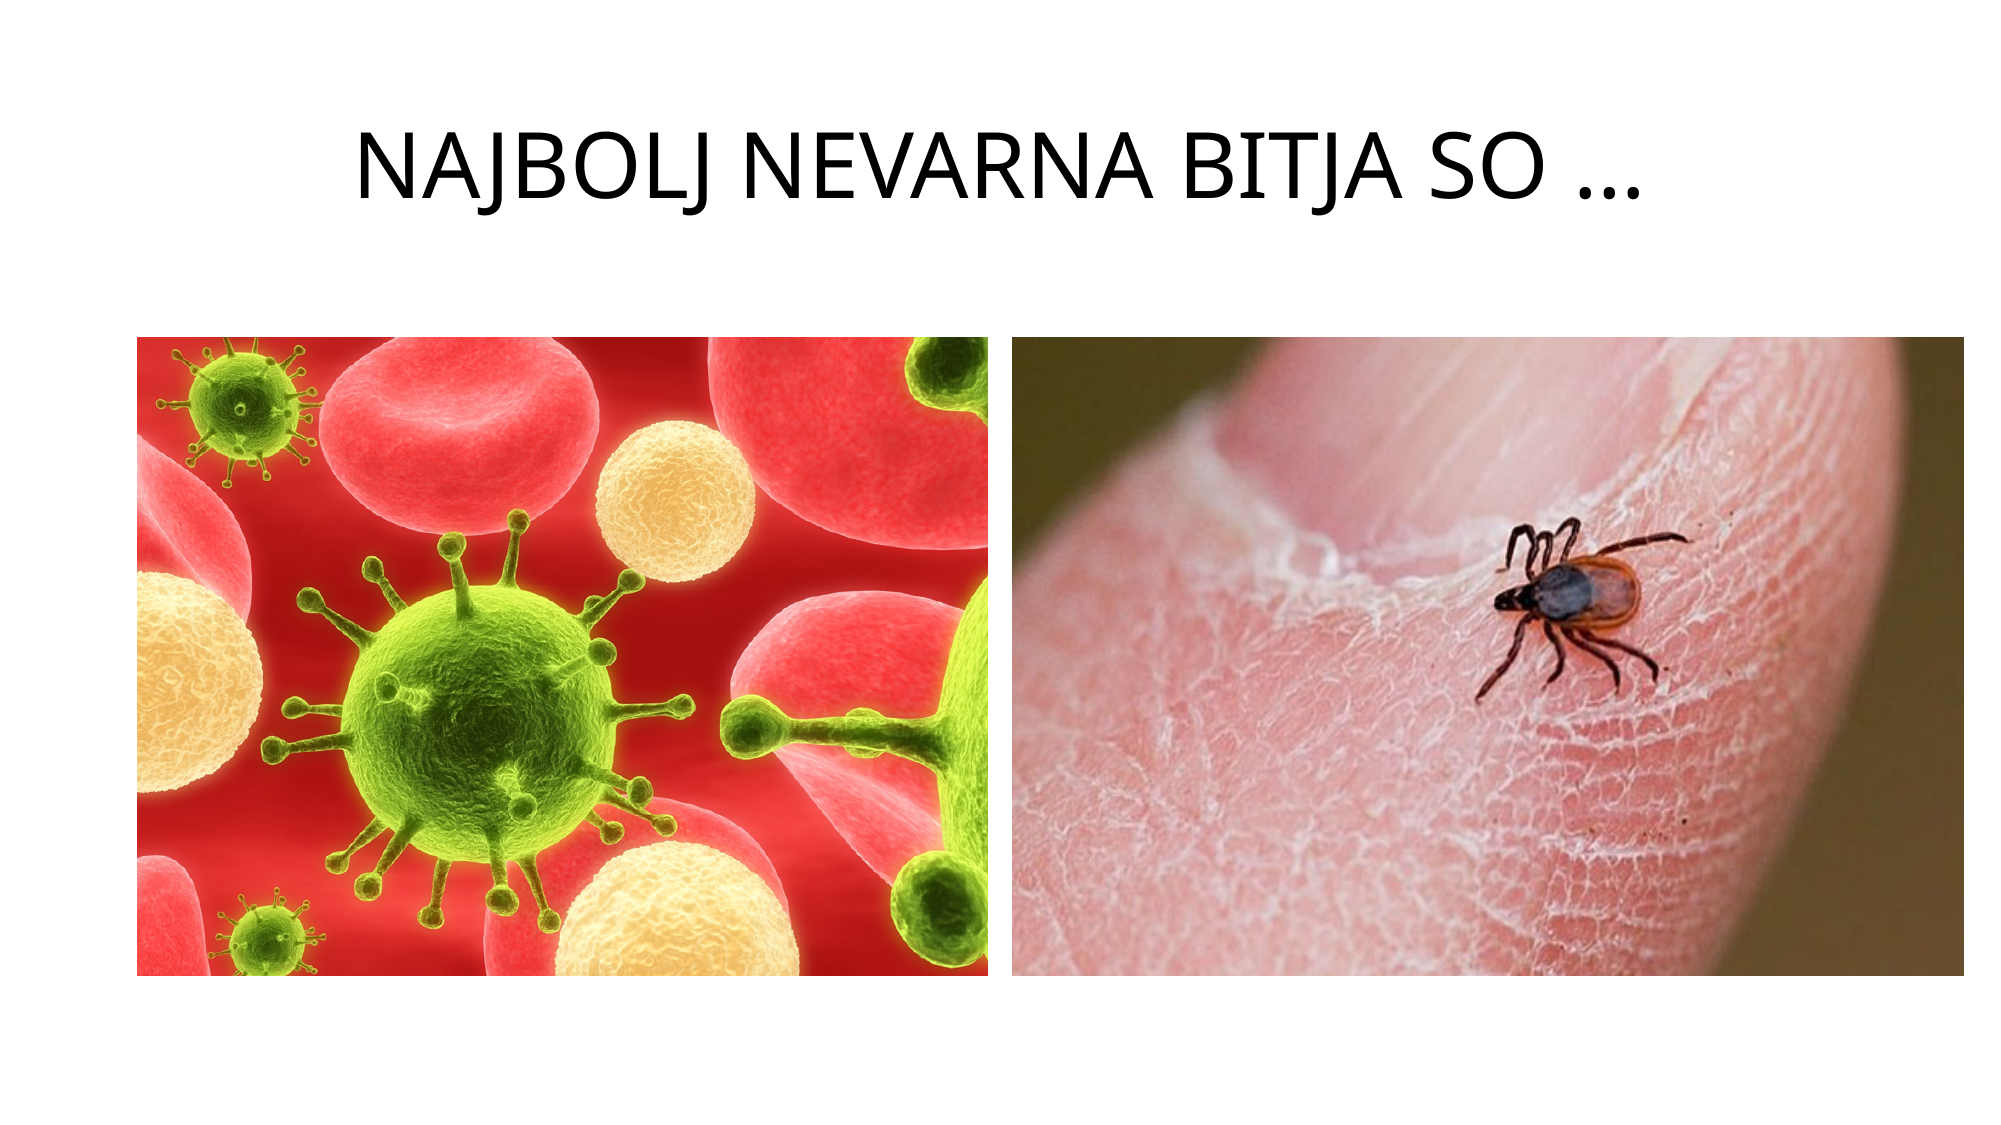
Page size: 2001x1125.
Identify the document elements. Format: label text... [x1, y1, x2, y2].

title NAJBOLJ NEVARNA BITJA SO … [137, 59, 1863, 278]
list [137, 337, 988, 976]
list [1012, 337, 1964, 976]
